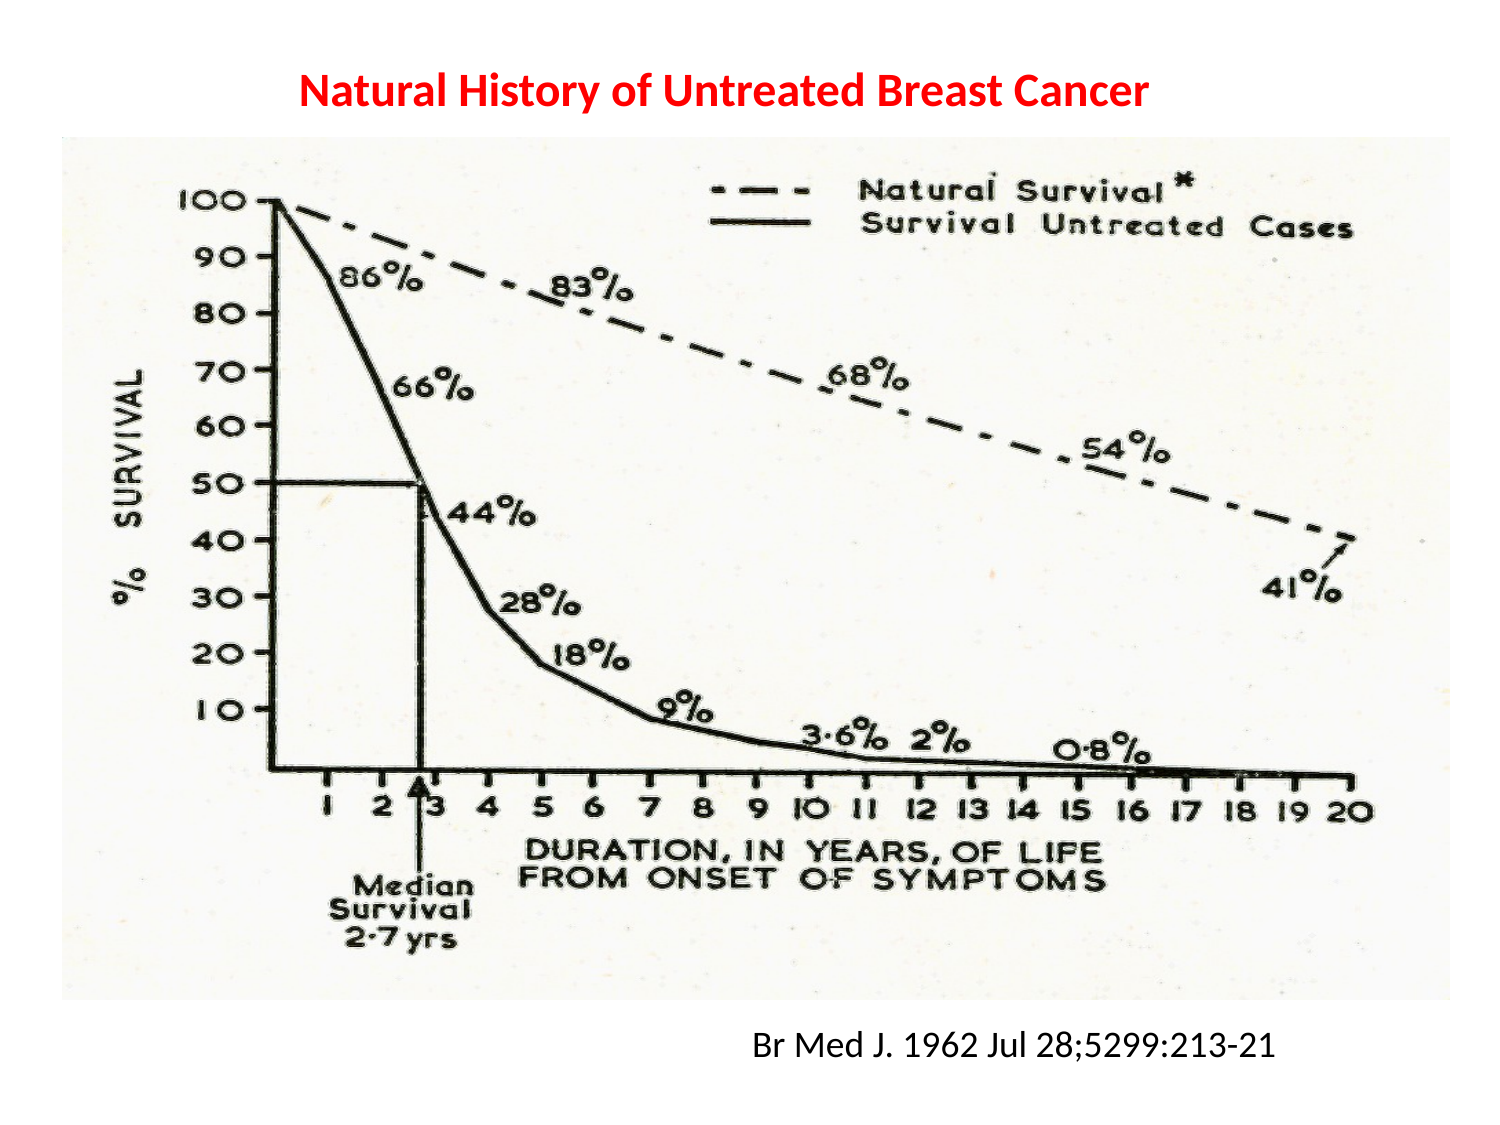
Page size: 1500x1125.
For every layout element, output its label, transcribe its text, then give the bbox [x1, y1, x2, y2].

title Natural History of Untreated Breast Cancer [50, 62, 1400, 175]
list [62, 137, 1451, 1001]
text_box Br Med J. 1962 Jul 28;5299:213-21 [737, 1012, 1500, 1073]
